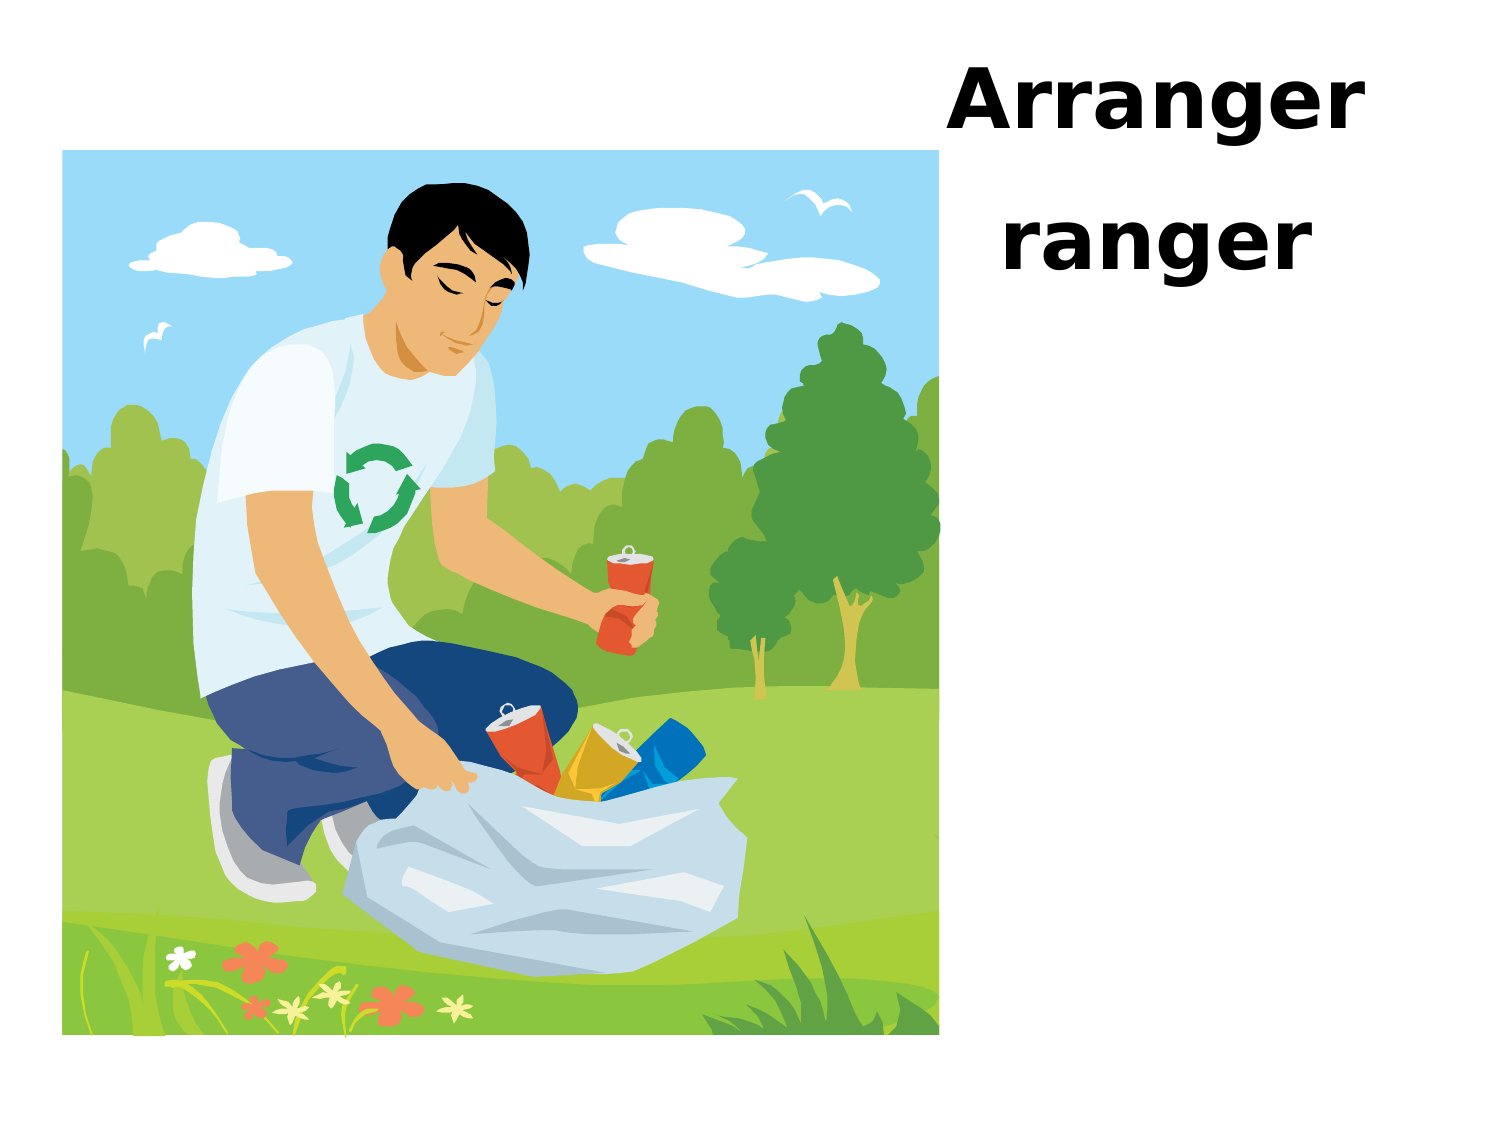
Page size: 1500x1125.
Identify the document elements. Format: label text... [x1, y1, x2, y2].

picture [62, 149, 941, 1038]
text_box Arranger ranger [812, 37, 1500, 294]
